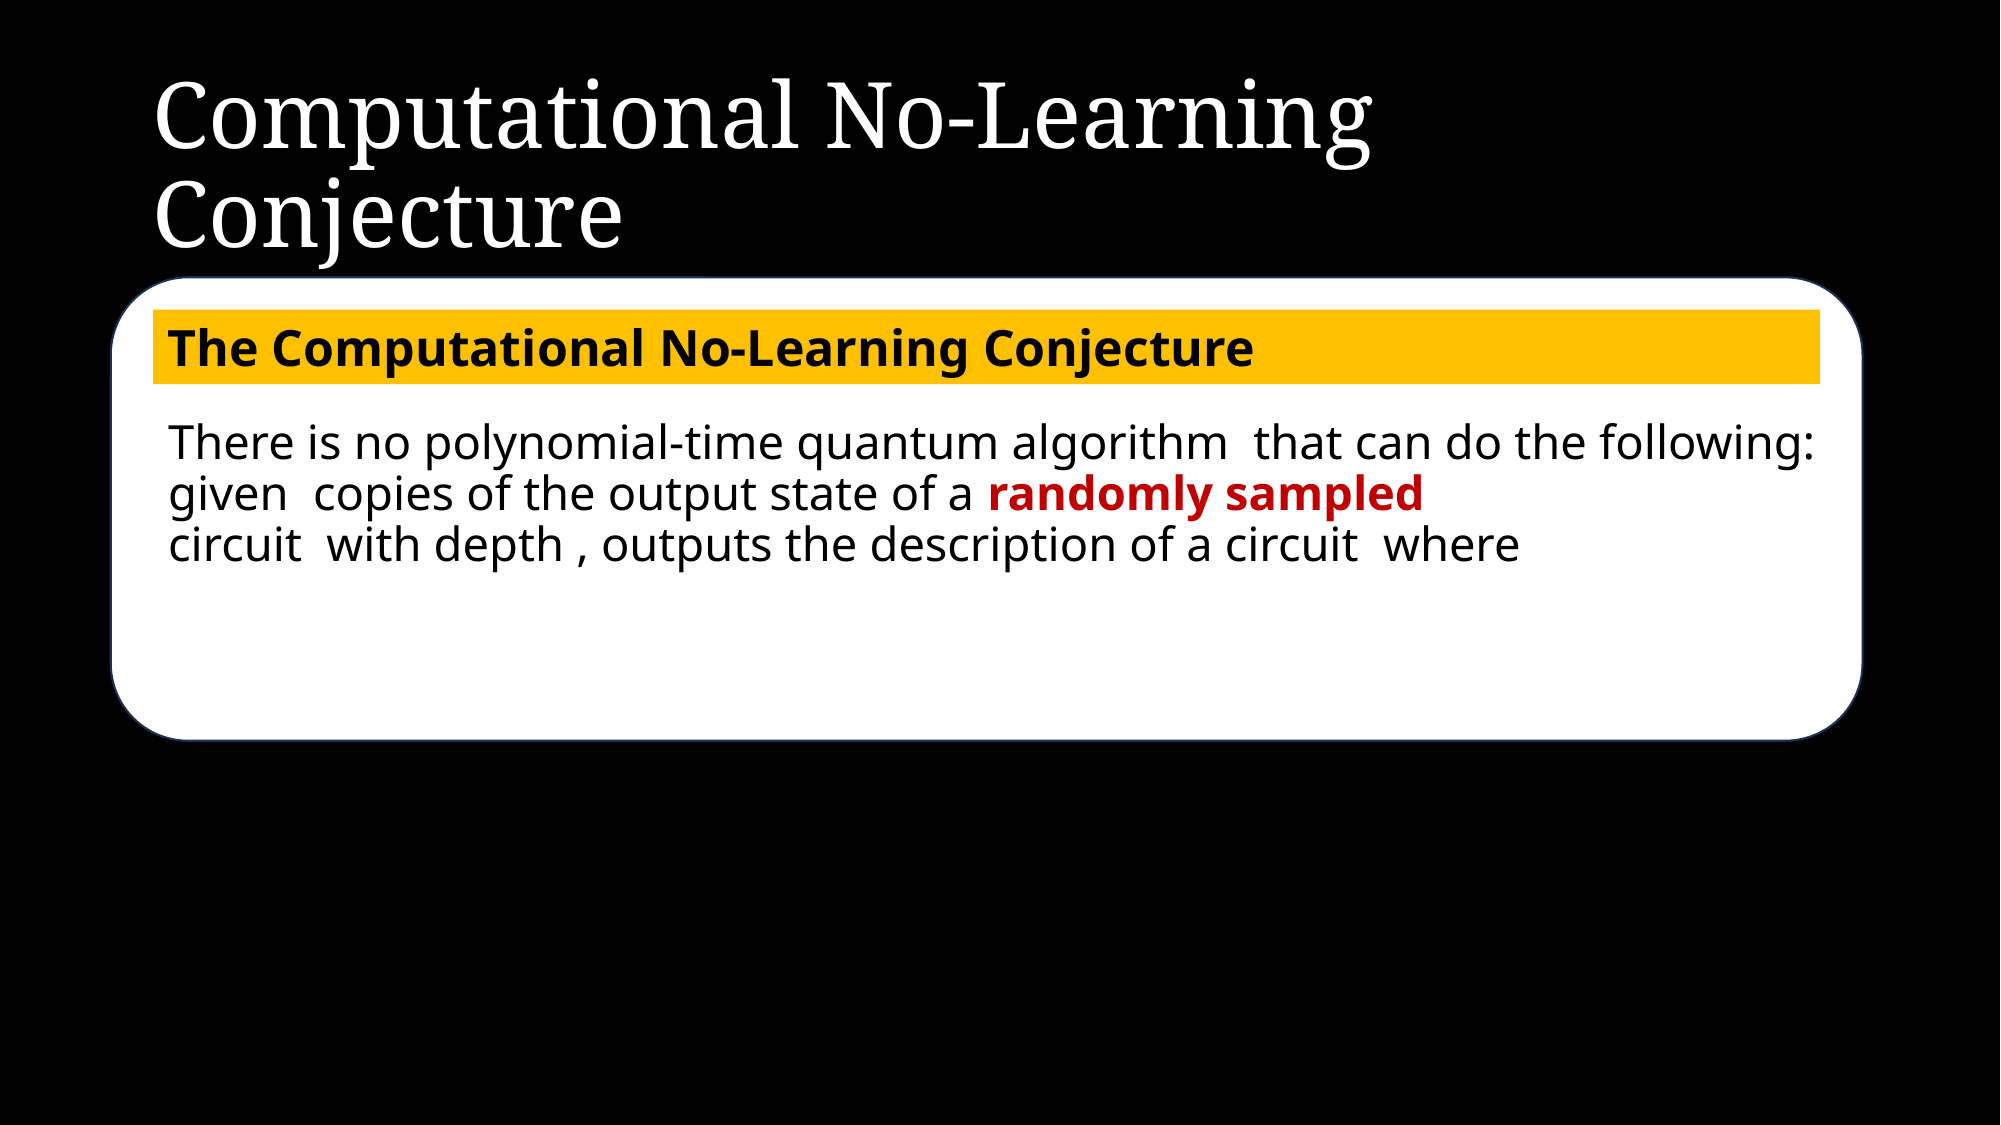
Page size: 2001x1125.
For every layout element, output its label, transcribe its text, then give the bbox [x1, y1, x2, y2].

text_box The Computational No-Learning Conjecture [153, 309, 1821, 385]
title Computational No-Learning Conjecture [137, 59, 1863, 278]
text_box [109, 276, 1864, 742]
